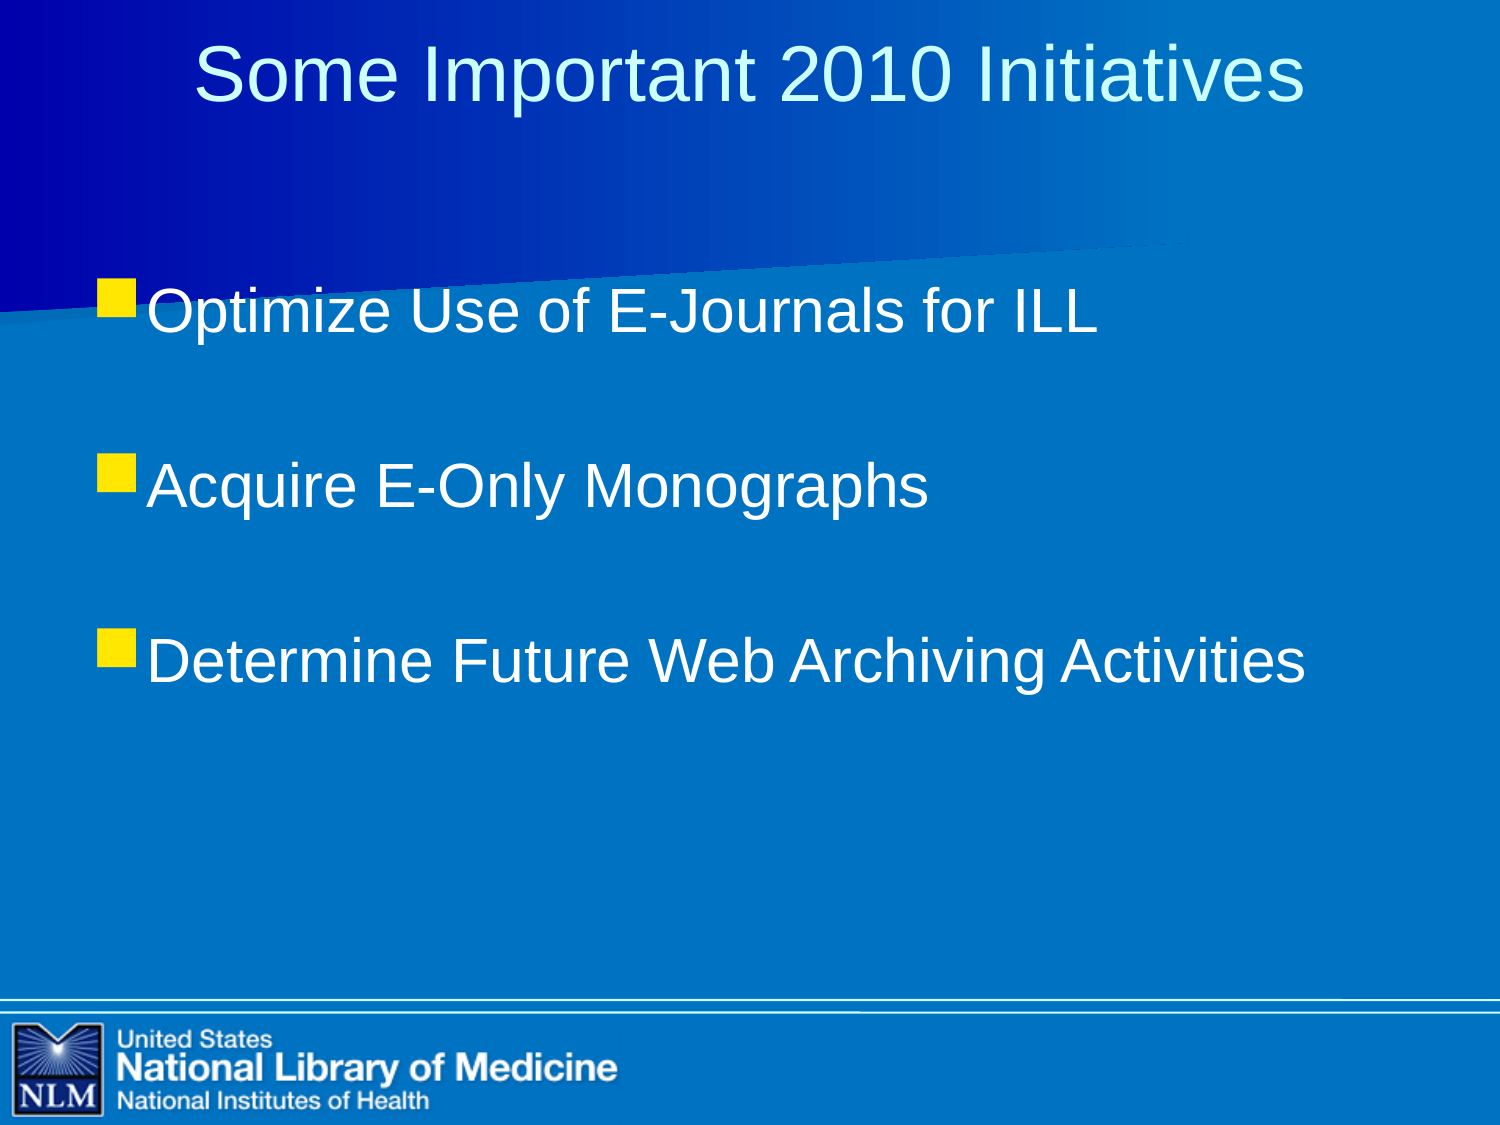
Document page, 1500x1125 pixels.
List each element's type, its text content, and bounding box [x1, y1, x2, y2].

title Some Important 2010 Initiatives [74, 14, 1426, 226]
picture [0, 1014, 622, 1125]
picture [0, 1007, 622, 1011]
list Optimize Use of E-Journals for ILL Acquire E-Only Monographs Determine Future Web Archiving Activities [74, 262, 1426, 998]
